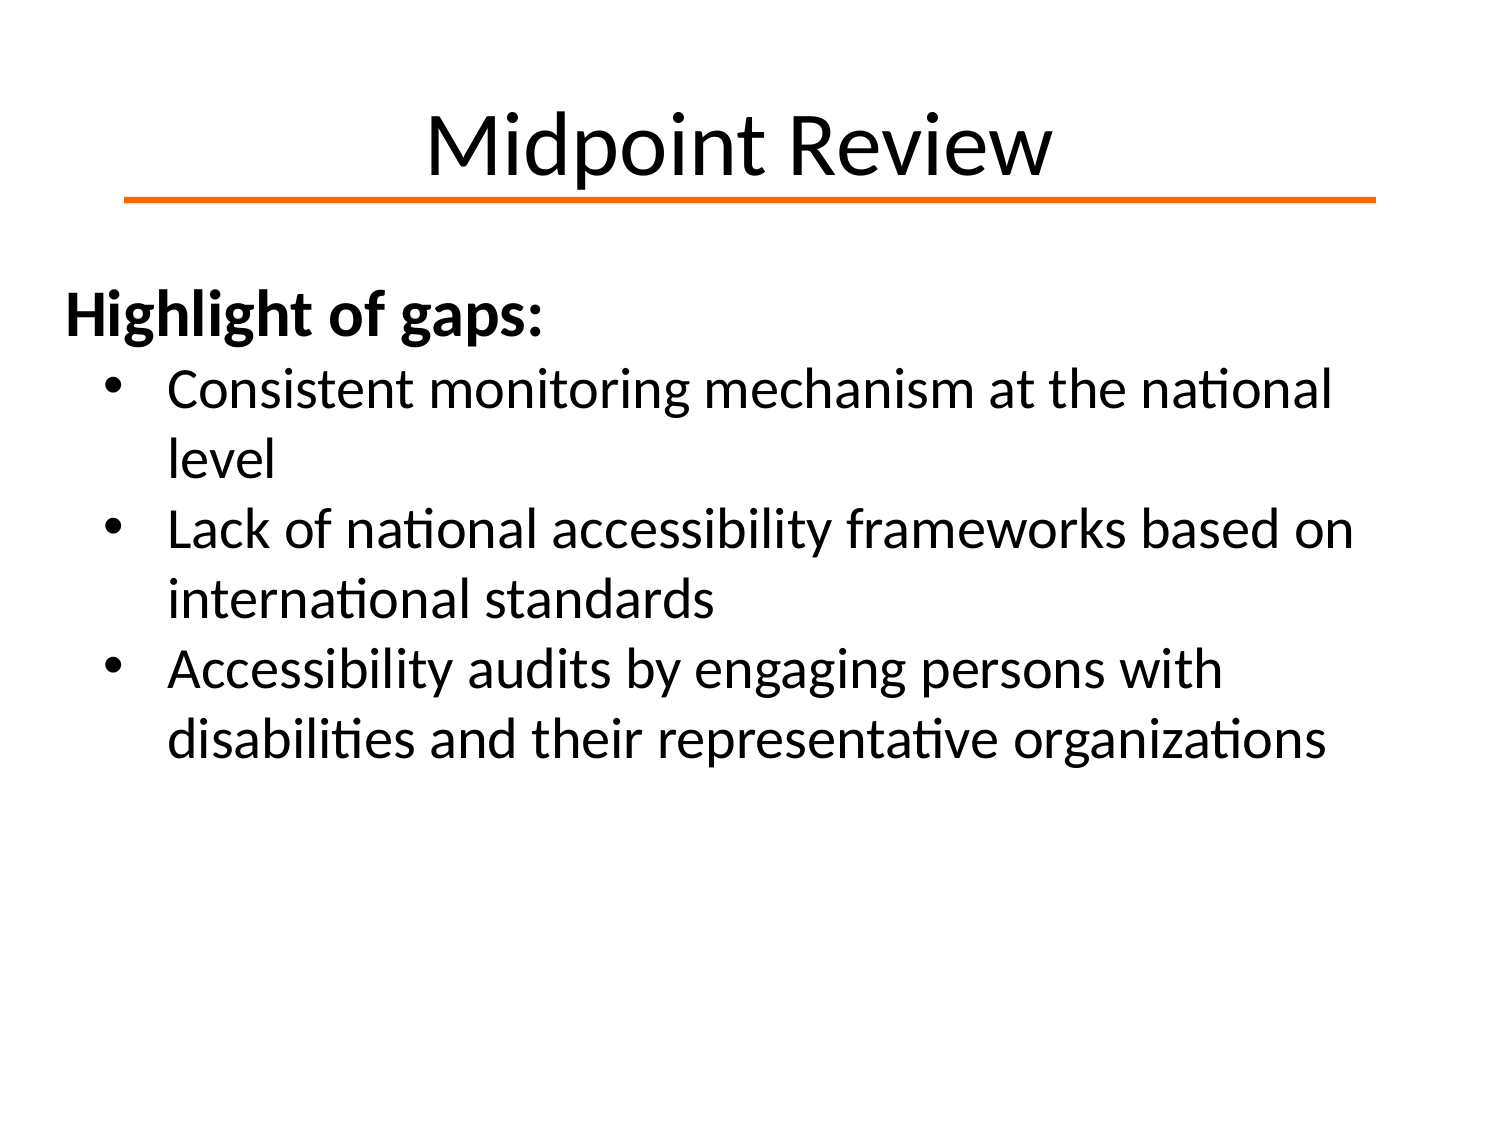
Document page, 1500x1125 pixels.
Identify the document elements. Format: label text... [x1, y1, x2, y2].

list Highlight of gaps: Consistent monitoring mechanism at the national level Lack of national accessibility frameworks based on international standards Accessibility audits by engaging persons with disabilities and their representative organizations [50, 262, 1376, 955]
title Midpoint Review [75, 45, 1425, 233]
